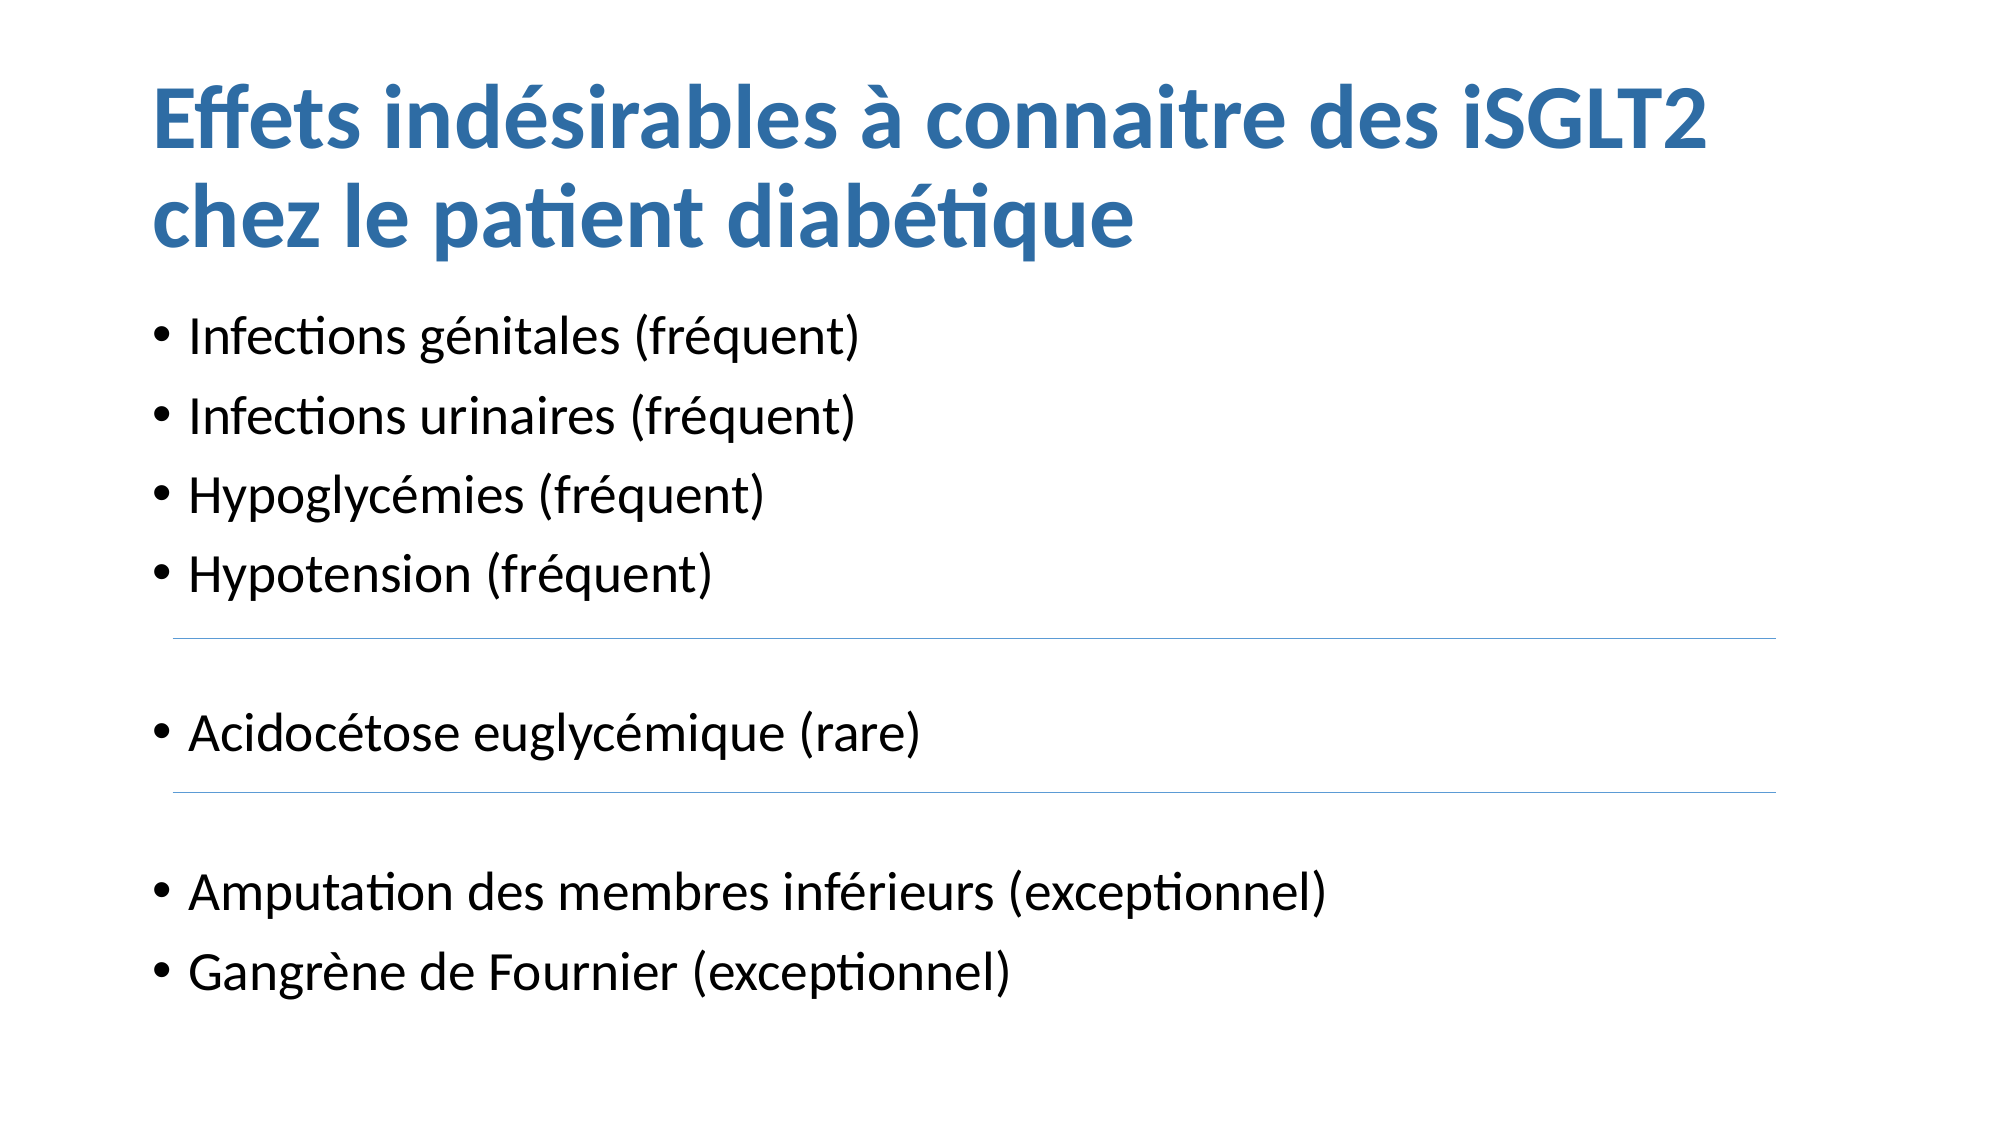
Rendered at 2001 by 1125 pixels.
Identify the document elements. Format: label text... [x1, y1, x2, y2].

title Effets indésirables à connaitre des iSGLT2 chez le patient diabétique [137, 59, 1863, 278]
list Infections génitales (fréquent) Infections urinaires (fréquent) Hypoglycémies (fréquent) Hypotension (fréquent) Acidocétose euglycémique (rare) Amputation des membres inférieurs (exceptionnel) Gangrène de Fournier (exceptionnel) [137, 299, 1863, 1014]
